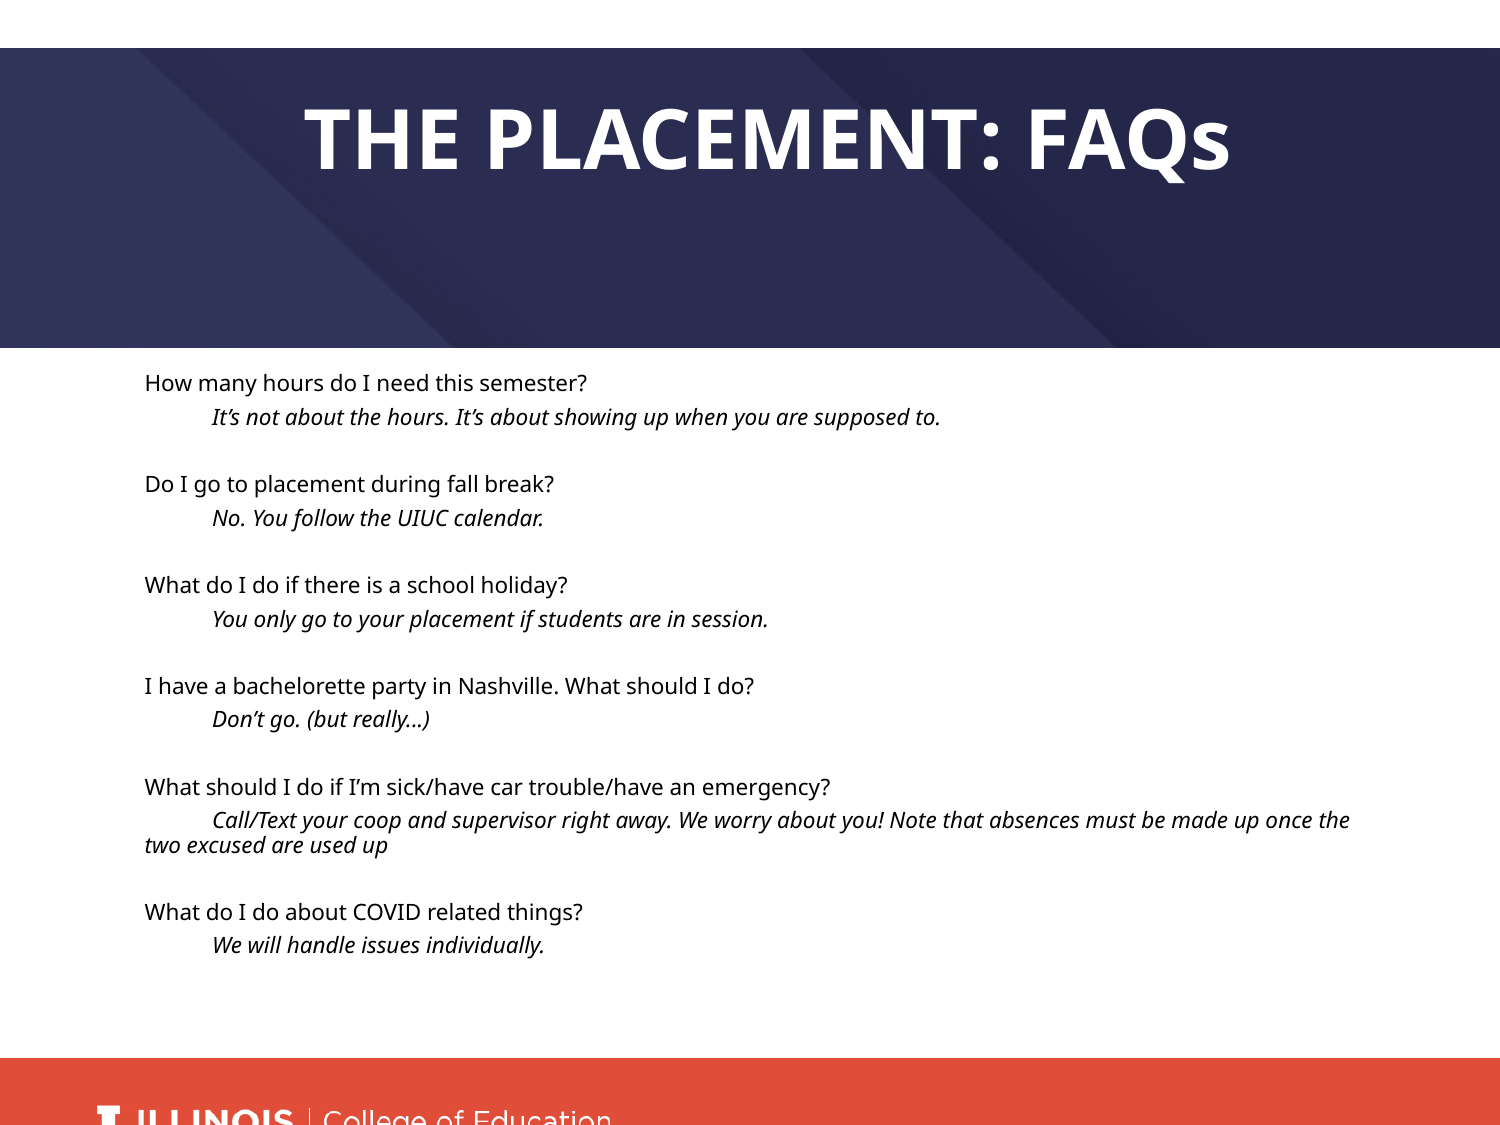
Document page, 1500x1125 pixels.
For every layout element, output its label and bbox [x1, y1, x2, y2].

list [0, 48, 1500, 1125]
